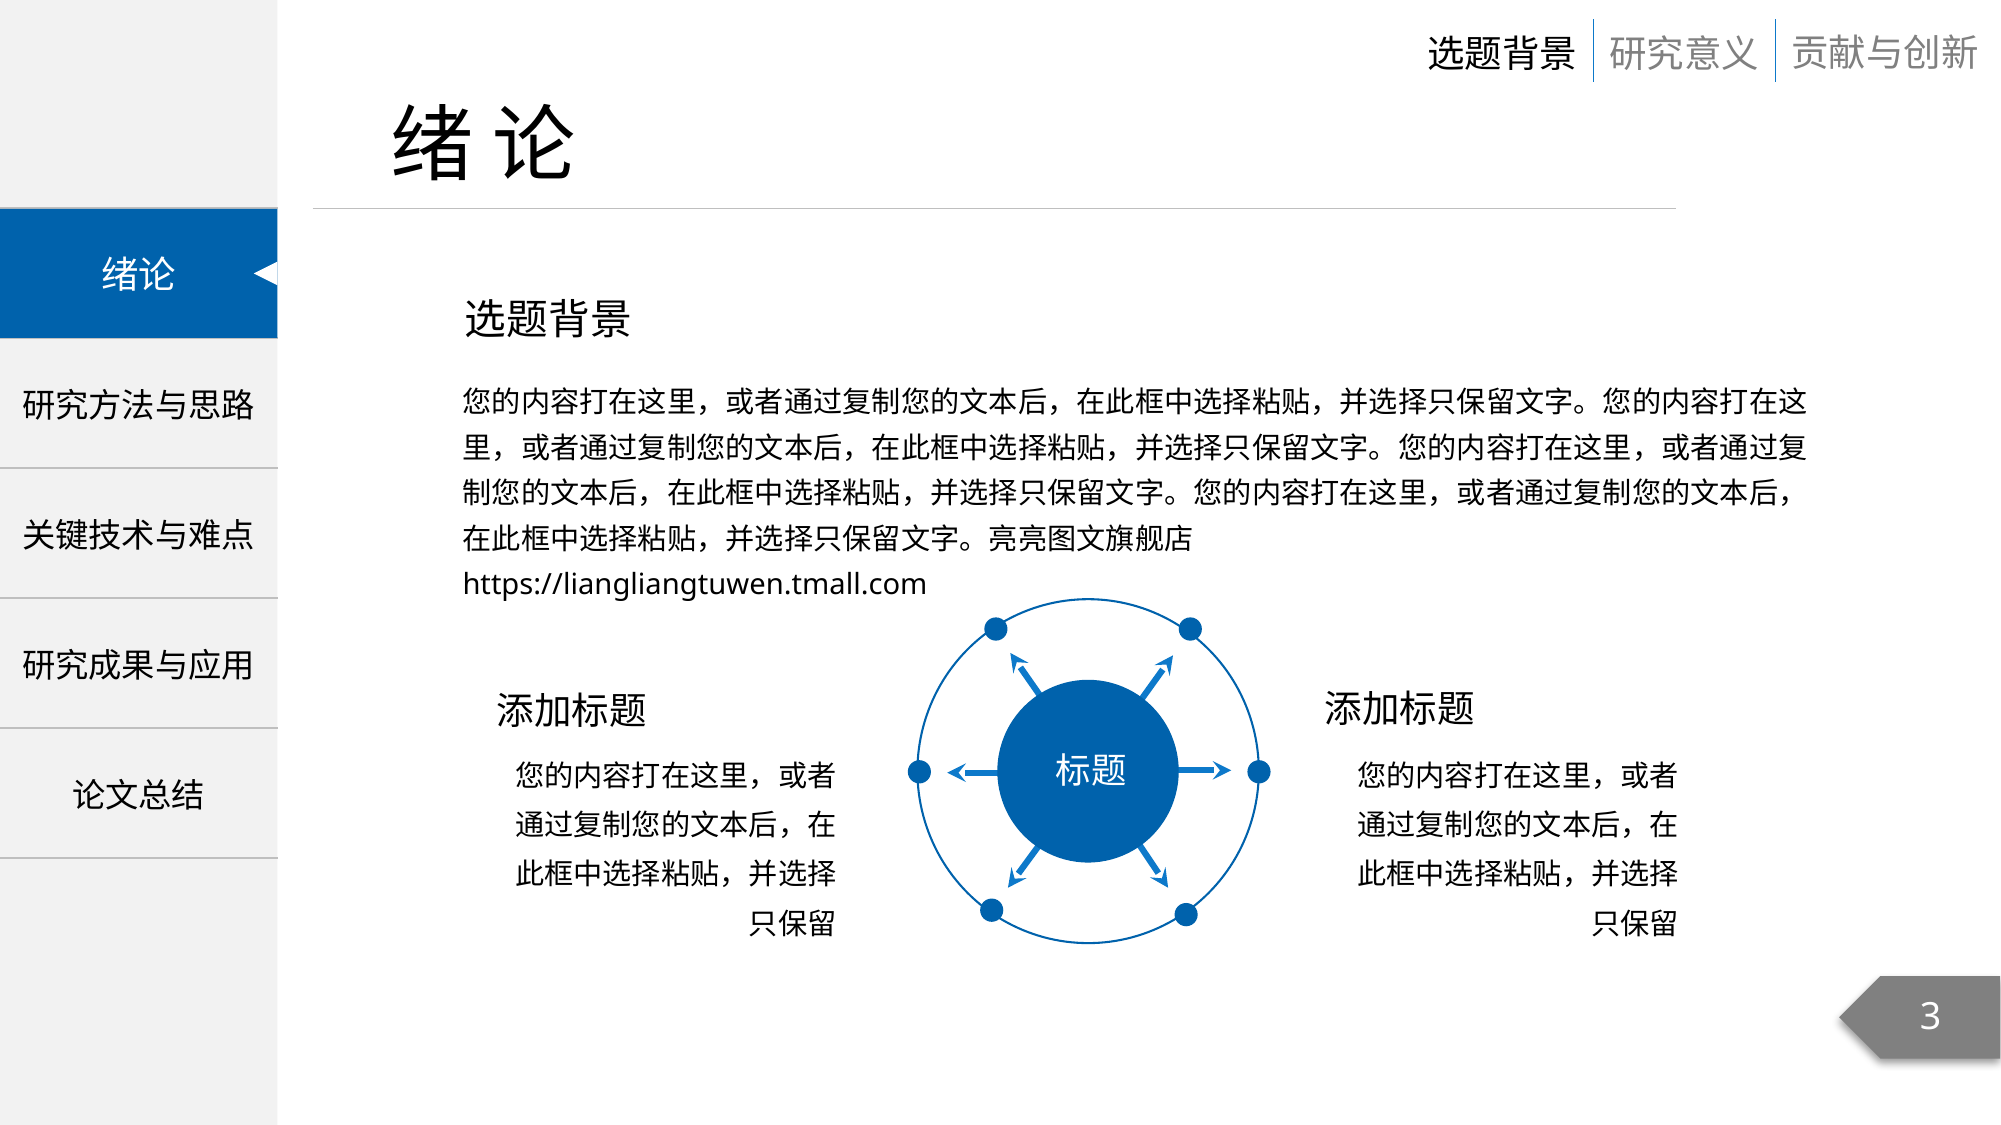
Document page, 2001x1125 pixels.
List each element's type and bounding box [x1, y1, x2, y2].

text_box [447, 284, 1836, 703]
text_box [907, 703, 1271, 944]
text_box [471, 679, 852, 902]
text_box [997, 679, 1179, 863]
text_box [1308, 677, 1694, 897]
